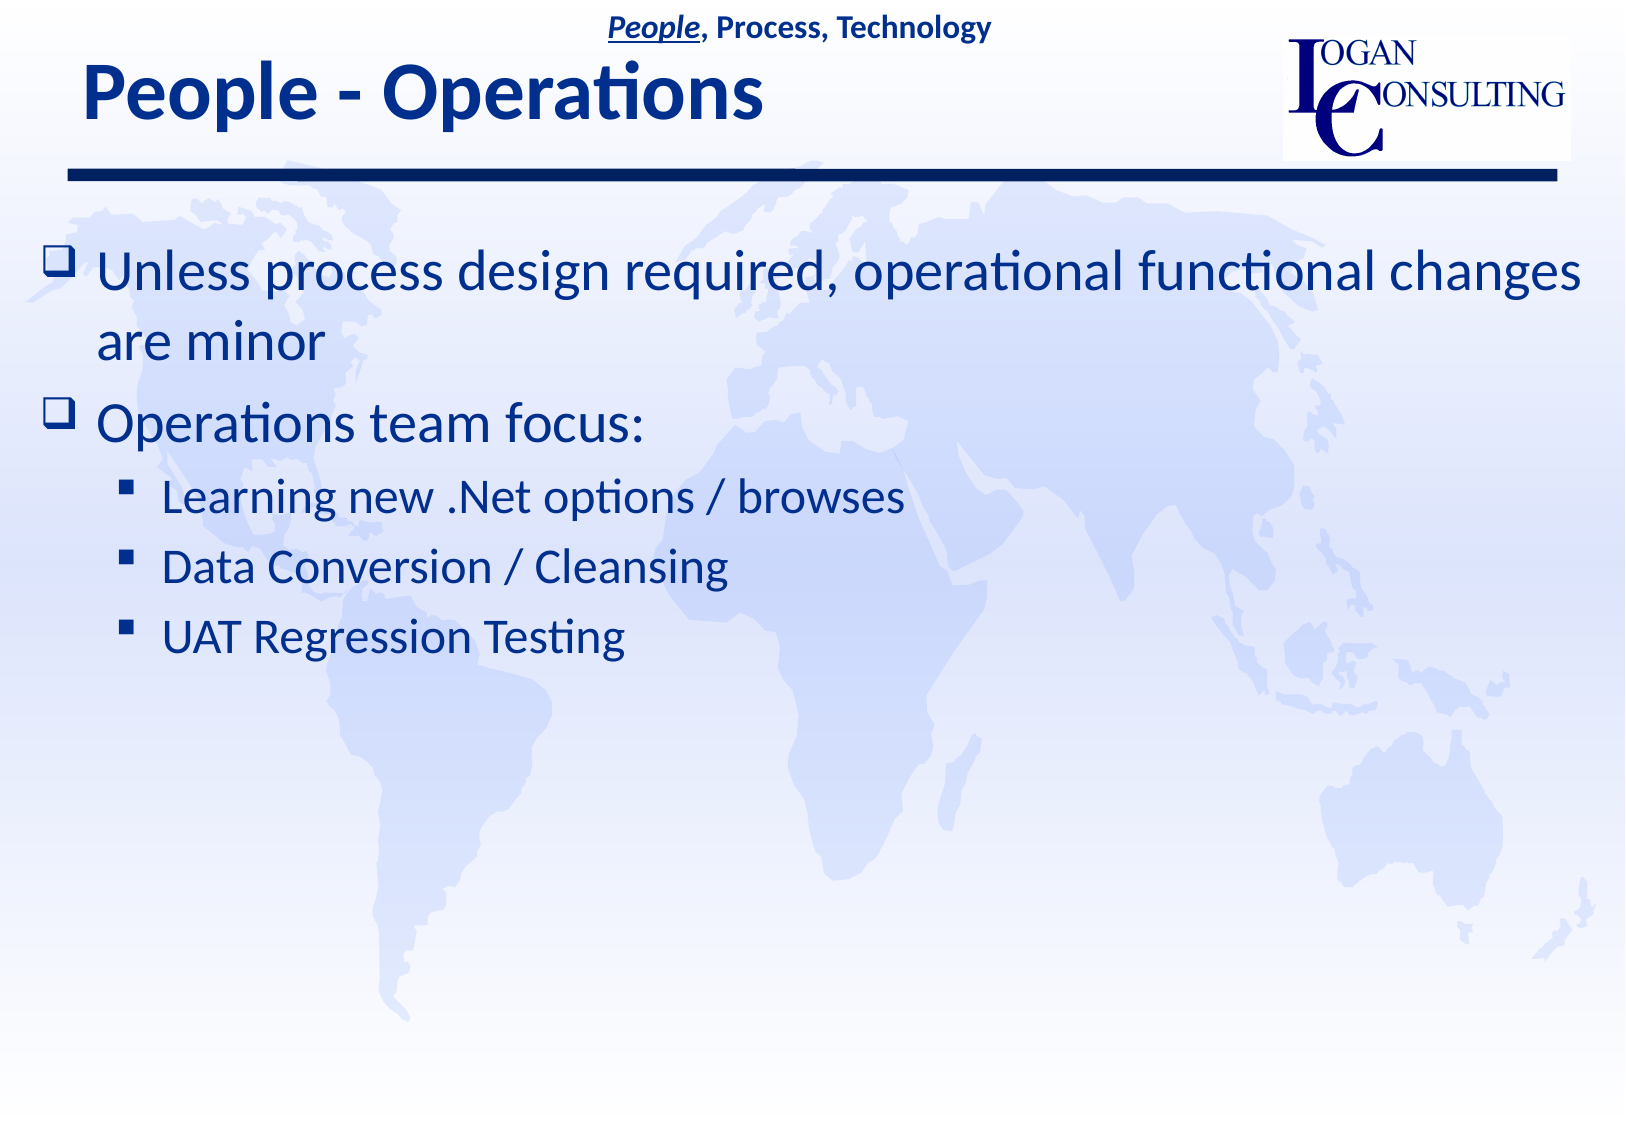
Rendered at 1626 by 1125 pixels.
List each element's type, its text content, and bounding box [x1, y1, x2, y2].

list Unless process design required, operational functional changes are minor Operations team focus: Learning new .Net options / browses Data Conversion / Cleansing UAT Regression Testing [24, 224, 1600, 1000]
picture [1283, 35, 1571, 161]
title People - Operations [67, 0, 1213, 175]
text_box People, Process, Technology [499, 0, 1100, 51]
